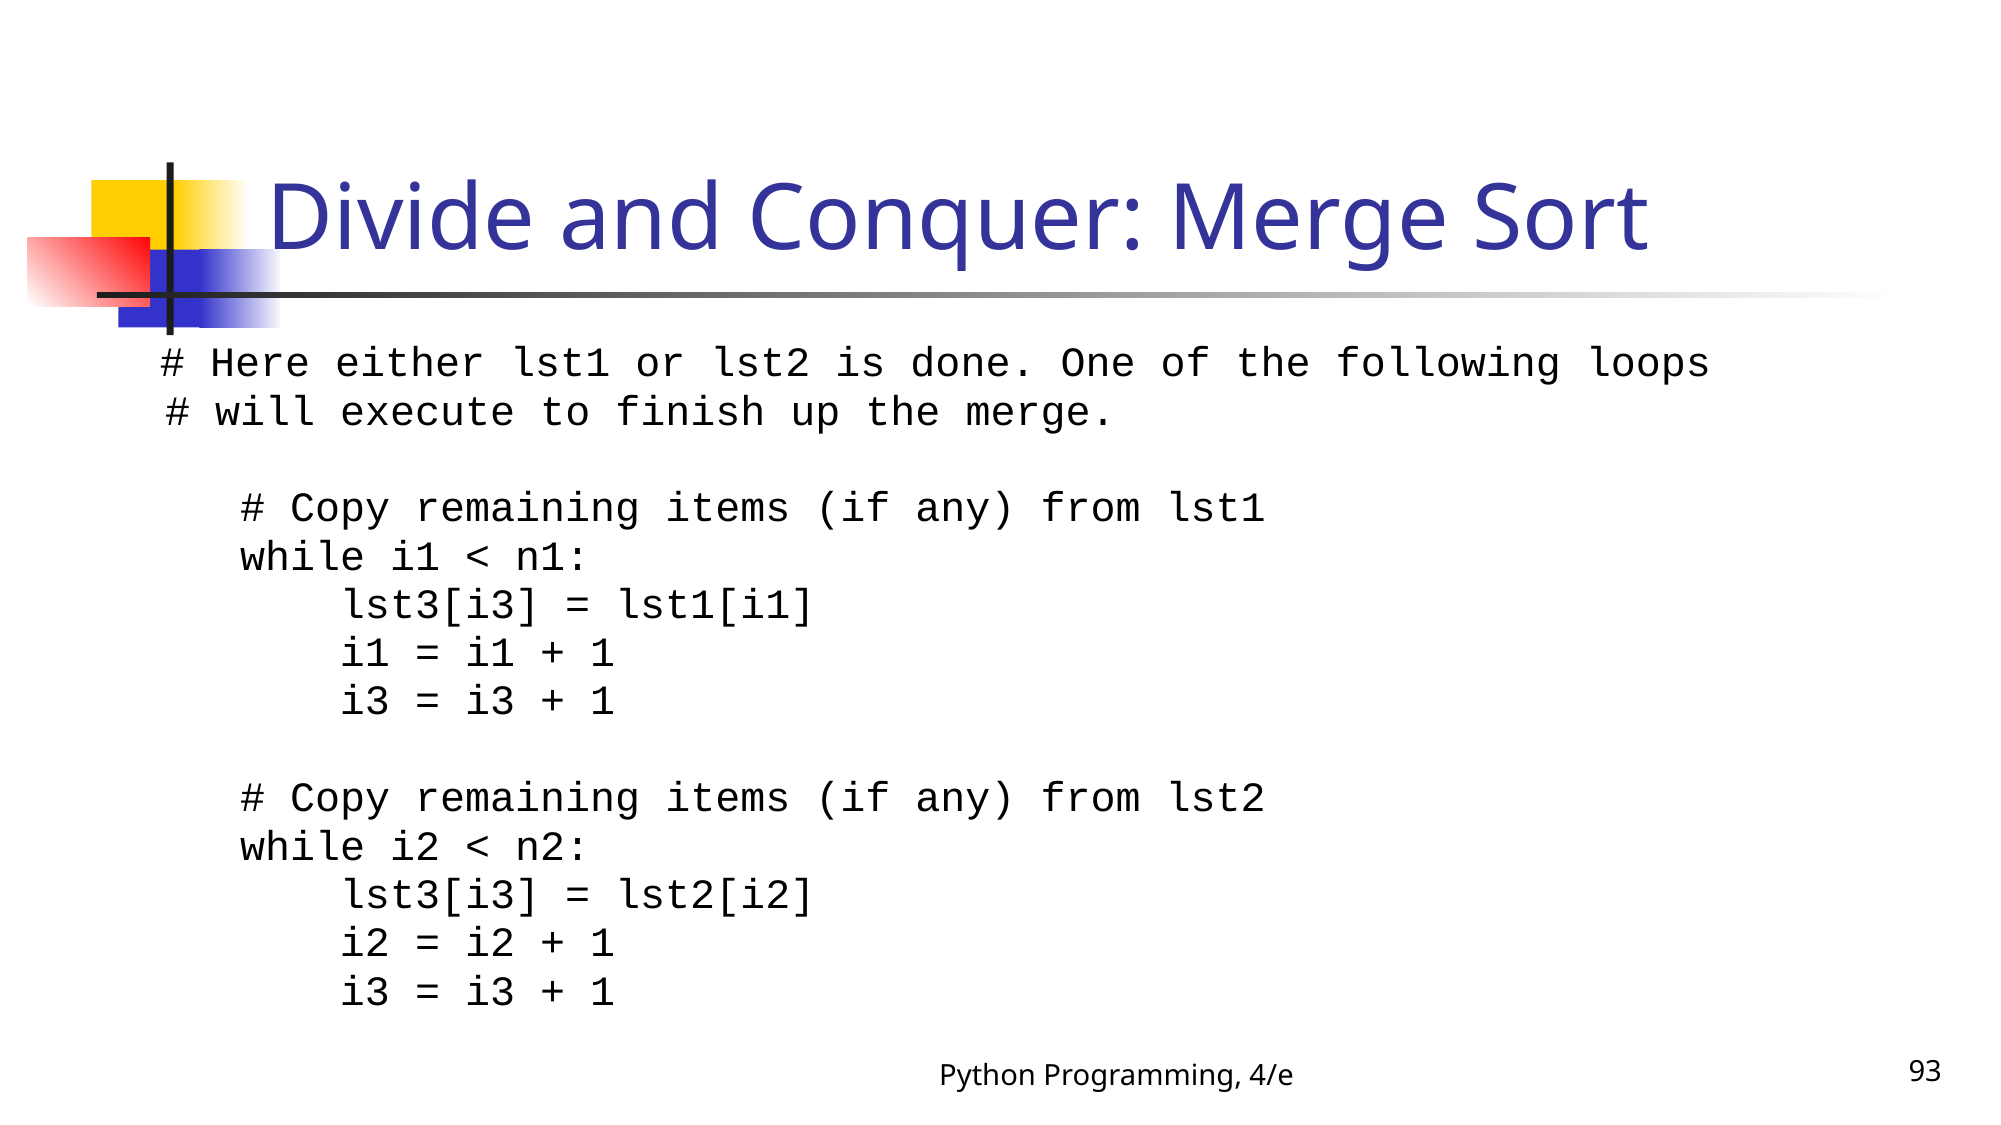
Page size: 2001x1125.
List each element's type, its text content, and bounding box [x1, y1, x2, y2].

title Divide and Conquer: Merge Sort [251, 35, 1957, 275]
list # Here either lst1 or lst2 is done. One of the following loops # will execute to finish up the merge. # Copy remaining items (if any) from lst1 while i1 < n1: lst3[i3] = lst1[i1] i1 = i1 + 1 i3 = i3 + 1 # Copy remaining items (if any) from lst2 while i2 < n2: lst3[i3] = lst2[i2] i2 = i2 + 1 i3 = i3 + 1 [125, 337, 1788, 1013]
slide_number 93 [1540, 1023, 1958, 1100]
footer Python Programming, 4/e [799, 1023, 1434, 1100]
